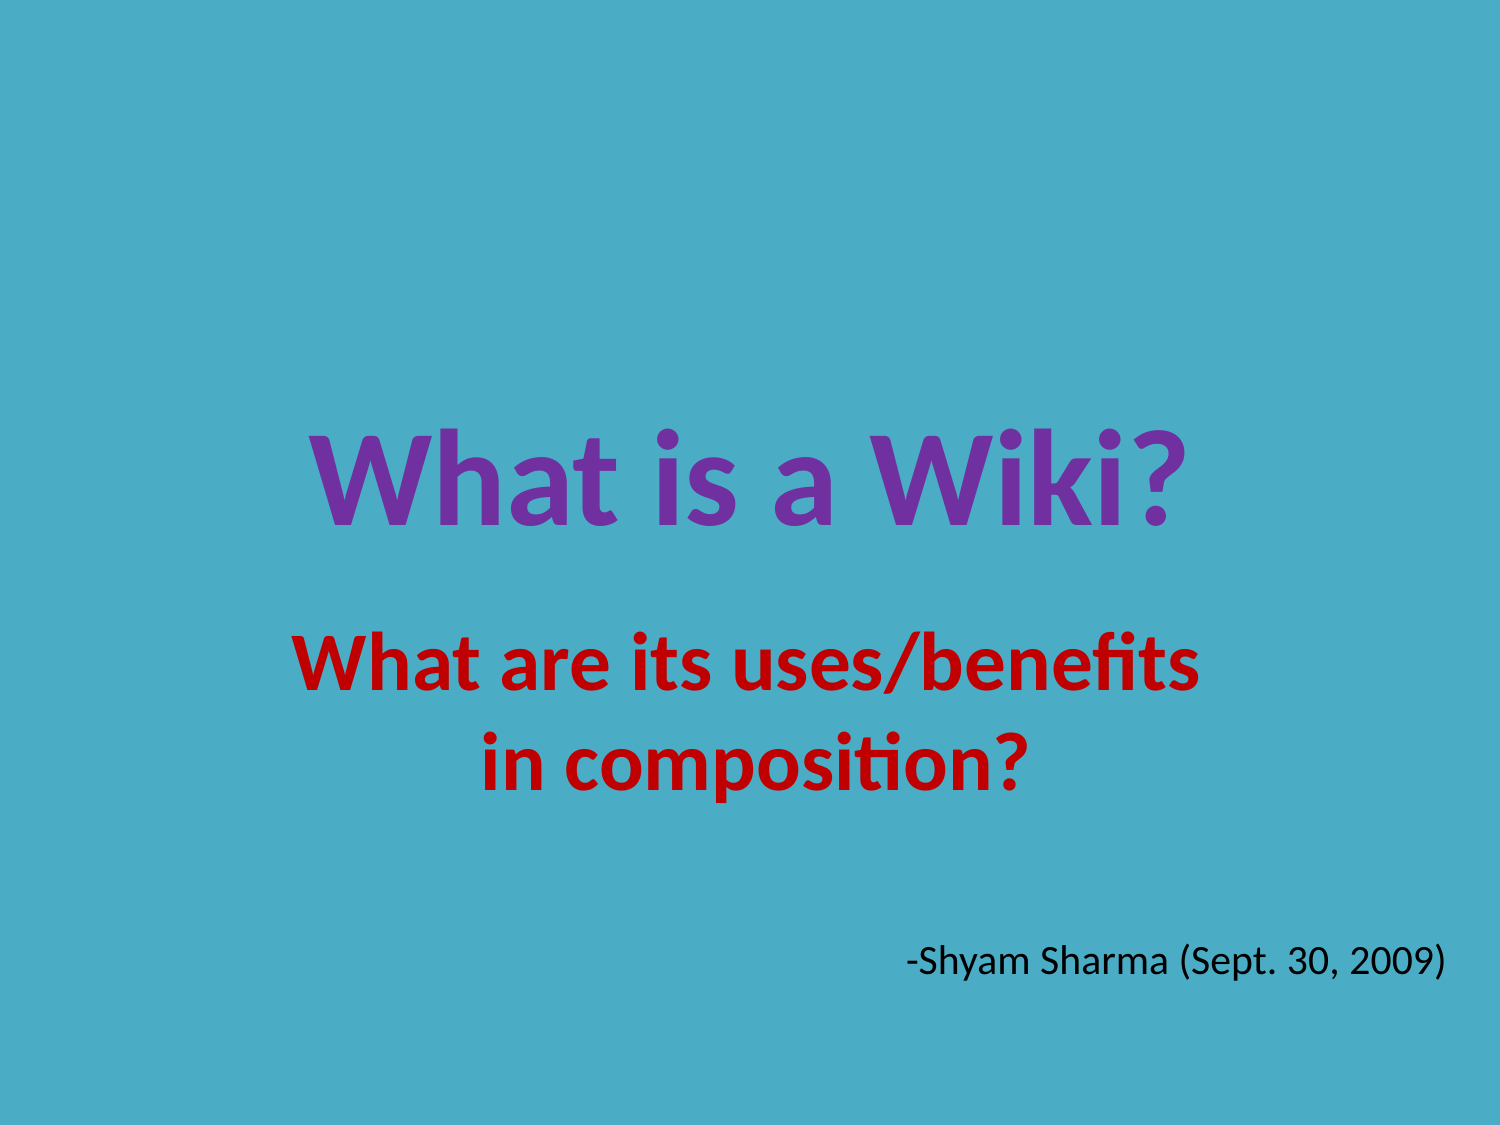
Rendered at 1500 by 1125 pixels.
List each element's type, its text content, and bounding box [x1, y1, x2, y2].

title What is a Wiki? [112, 349, 1388, 591]
subtitle What are its uses/benefits in composition? -Shyam Sharma (Sept. 30, 2009) [50, 600, 1463, 1013]
